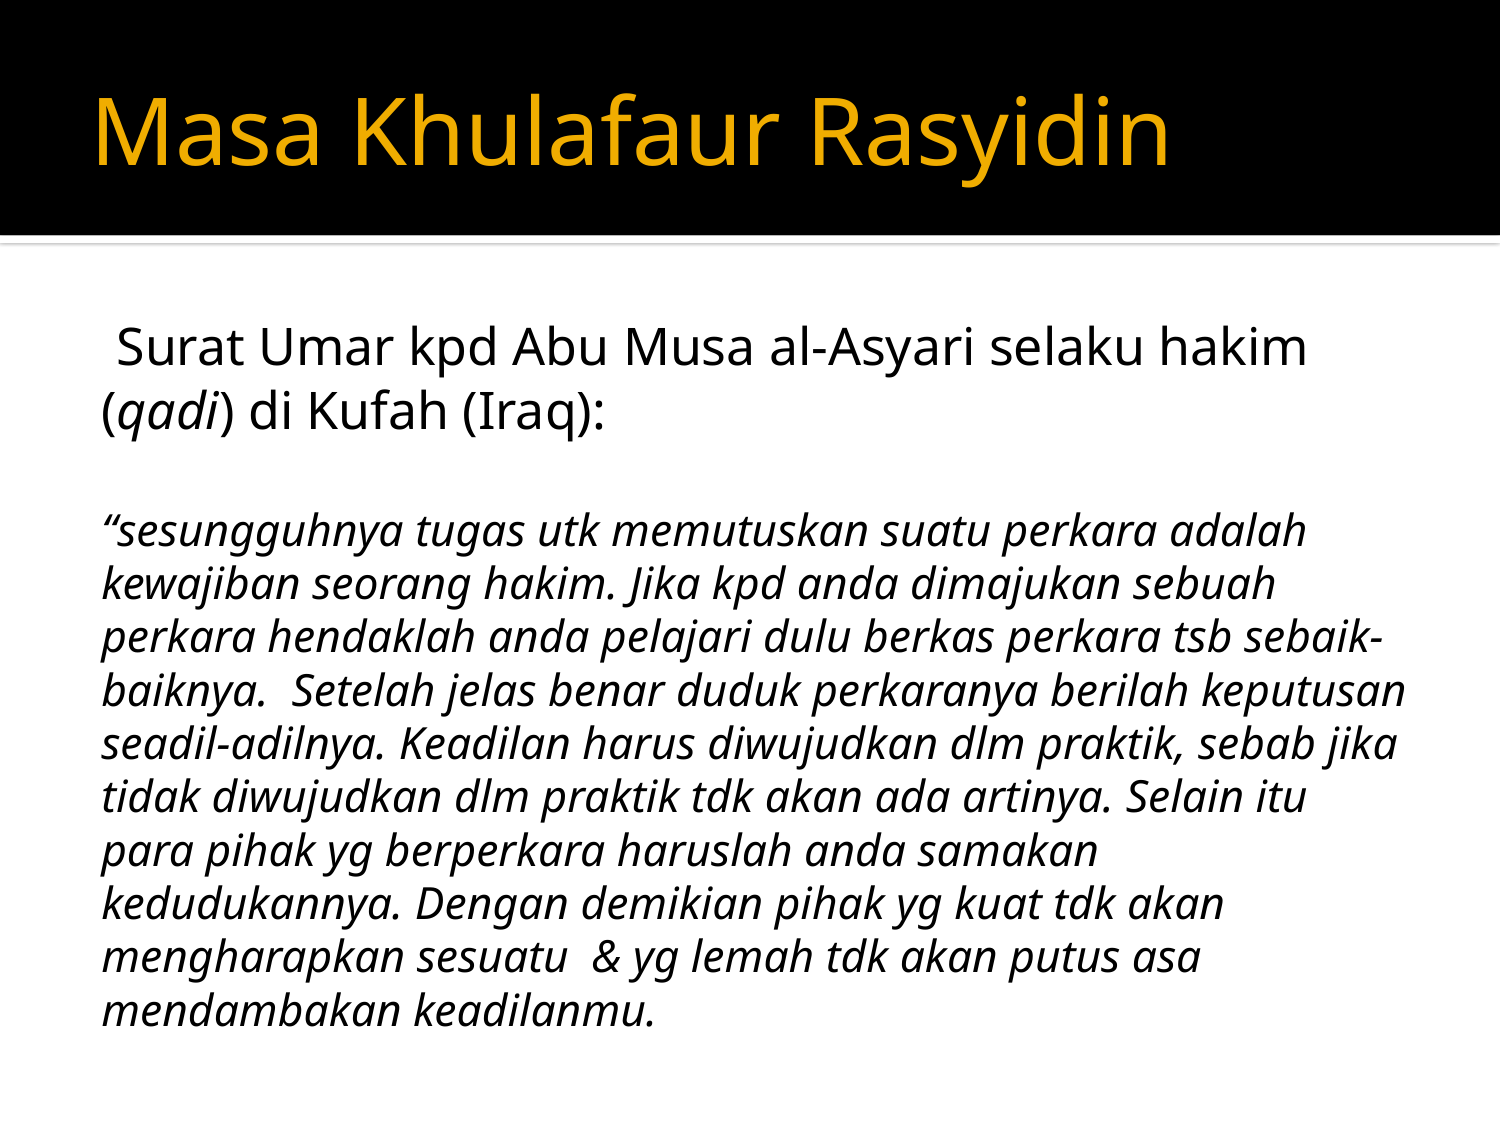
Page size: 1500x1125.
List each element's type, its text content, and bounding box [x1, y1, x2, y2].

title Masa Khulafaur Rasyidin [75, 25, 1425, 231]
list Surat Umar kpd Abu Musa al-Asyari selaku hakim (qadi) di Kufah (Iraq): “sesungguhnya tugas utk memutuskan suatu perkara adalah kewajiban seorang hakim. Jika kpd anda dimajukan sebuah perkara hendaklah anda pelajari dulu berkas perkara tsb sebaik-baiknya. Setelah jelas benar duduk perkaranya berilah keputusan seadil-adilnya. Keadilan harus diwujudkan dlm praktik, sebab jika tidak diwujudkan dlm praktik tdk akan ada artinya. Selain itu para pihak yg berperkara haruslah anda samakan kedudukannya. Dengan demikian pihak yg kuat tdk akan mengharapkan sesuatu & yg lemah tdk akan putus asa mendambakan keadilanmu. [75, 291, 1425, 1050]
